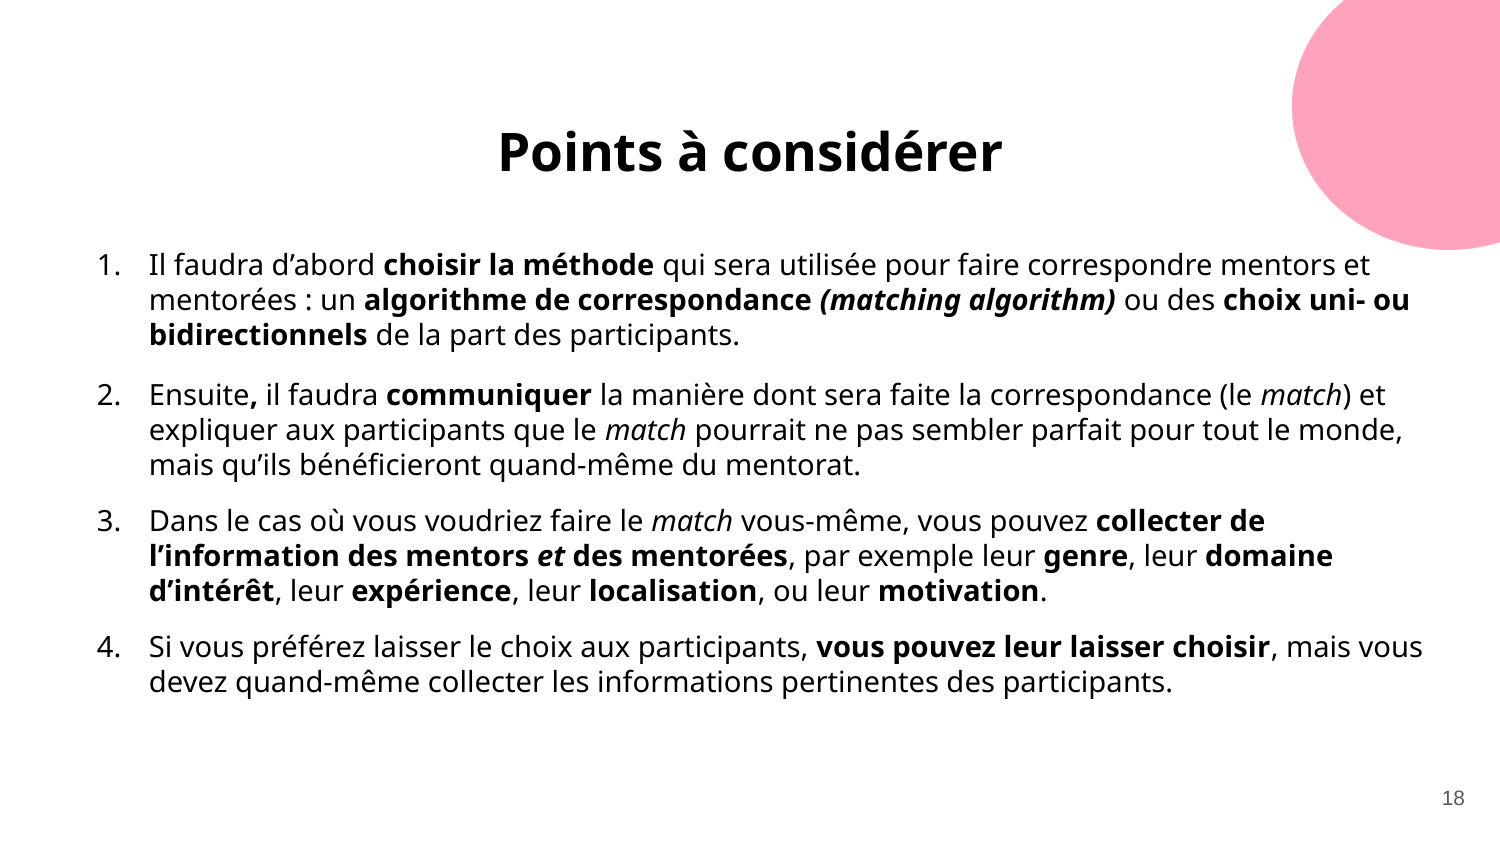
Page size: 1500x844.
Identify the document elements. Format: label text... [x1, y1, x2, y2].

list Il faudra d’abord choisir la méthode qui sera utilisée pour faire correspondre mentors et mentorées : un algorithme de correspondance (matching algorithm) ou des choix uni- ou bidirectionnels de la part des participants. Ensuite, il faudra communiquer la manière dont sera faite la correspondance (le match) et expliquer aux participants que le match pourrait ne pas sembler parfait pour tout le monde, mais qu’ils bénéficieront quand-même du mentorat. Dans le cas où vous voudriez faire le match vous-même, vous pouvez collecter de l’information des mentors et des mentorées, par exemple leur genre, leur domaine d’intérêt, leur expérience, leur localisation, ou leur motivation. Si vous préférez laisser le choix aux participants, vous pouvez leur laisser choisir, mais vous devez quand-même collecter les informations pertinentes des participants. [59, 230, 1441, 734]
text_box [1291, 0, 1500, 251]
title Points à considérer [51, 103, 1325, 198]
slide_number ‹#› [1389, 764, 1480, 830]
